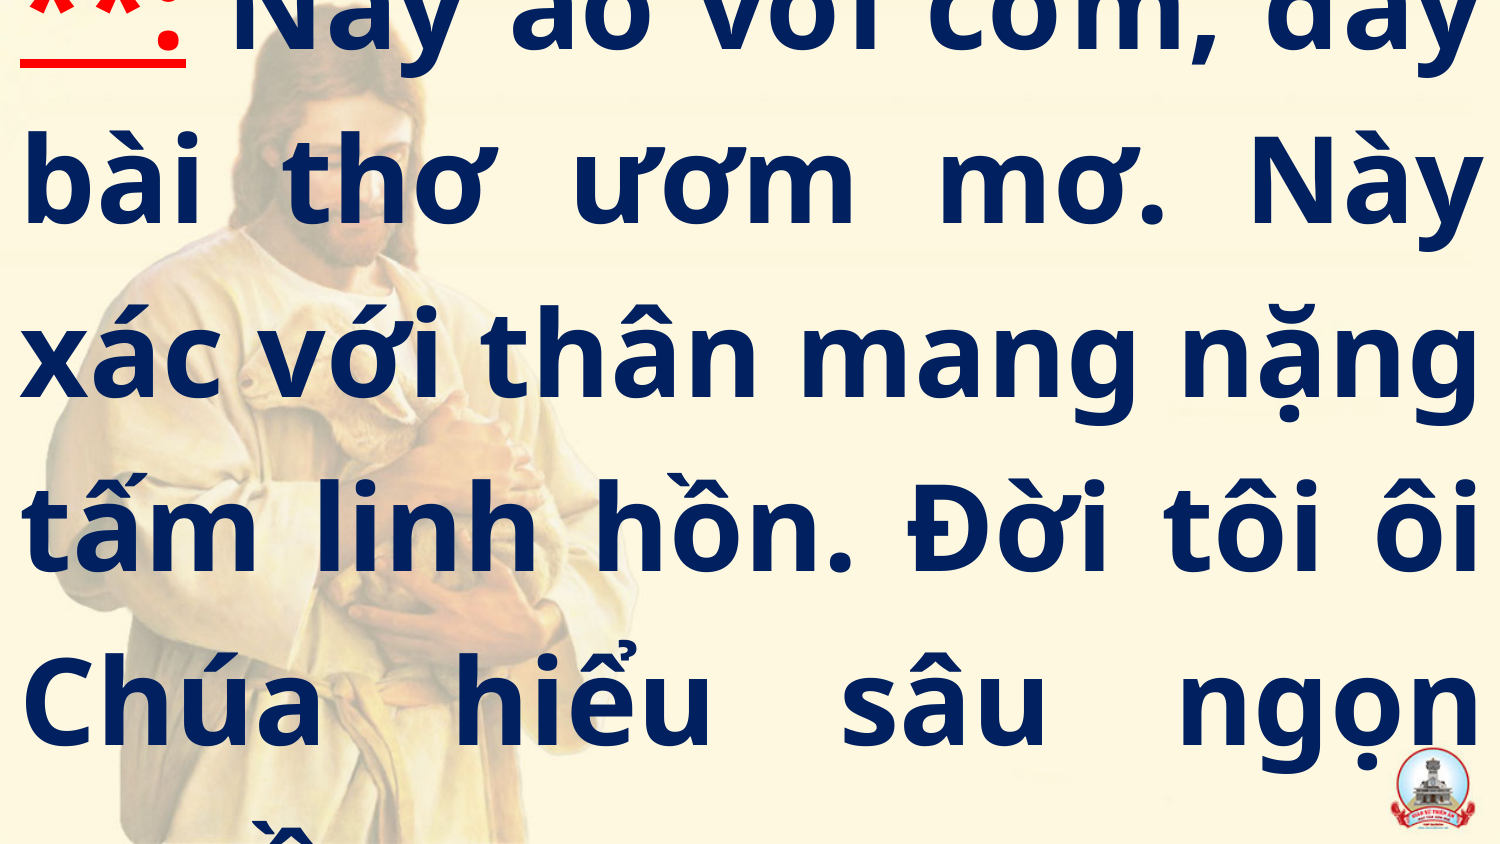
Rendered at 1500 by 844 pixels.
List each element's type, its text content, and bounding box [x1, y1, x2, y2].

list **: Này áo với cơm, đây bài thơ ươm mơ. Này xác với thân mang nặng tấm linh hồn. Đời tôi ôi Chúa hiểu sâu ngọn nguồn. [0, 0, 1500, 844]
